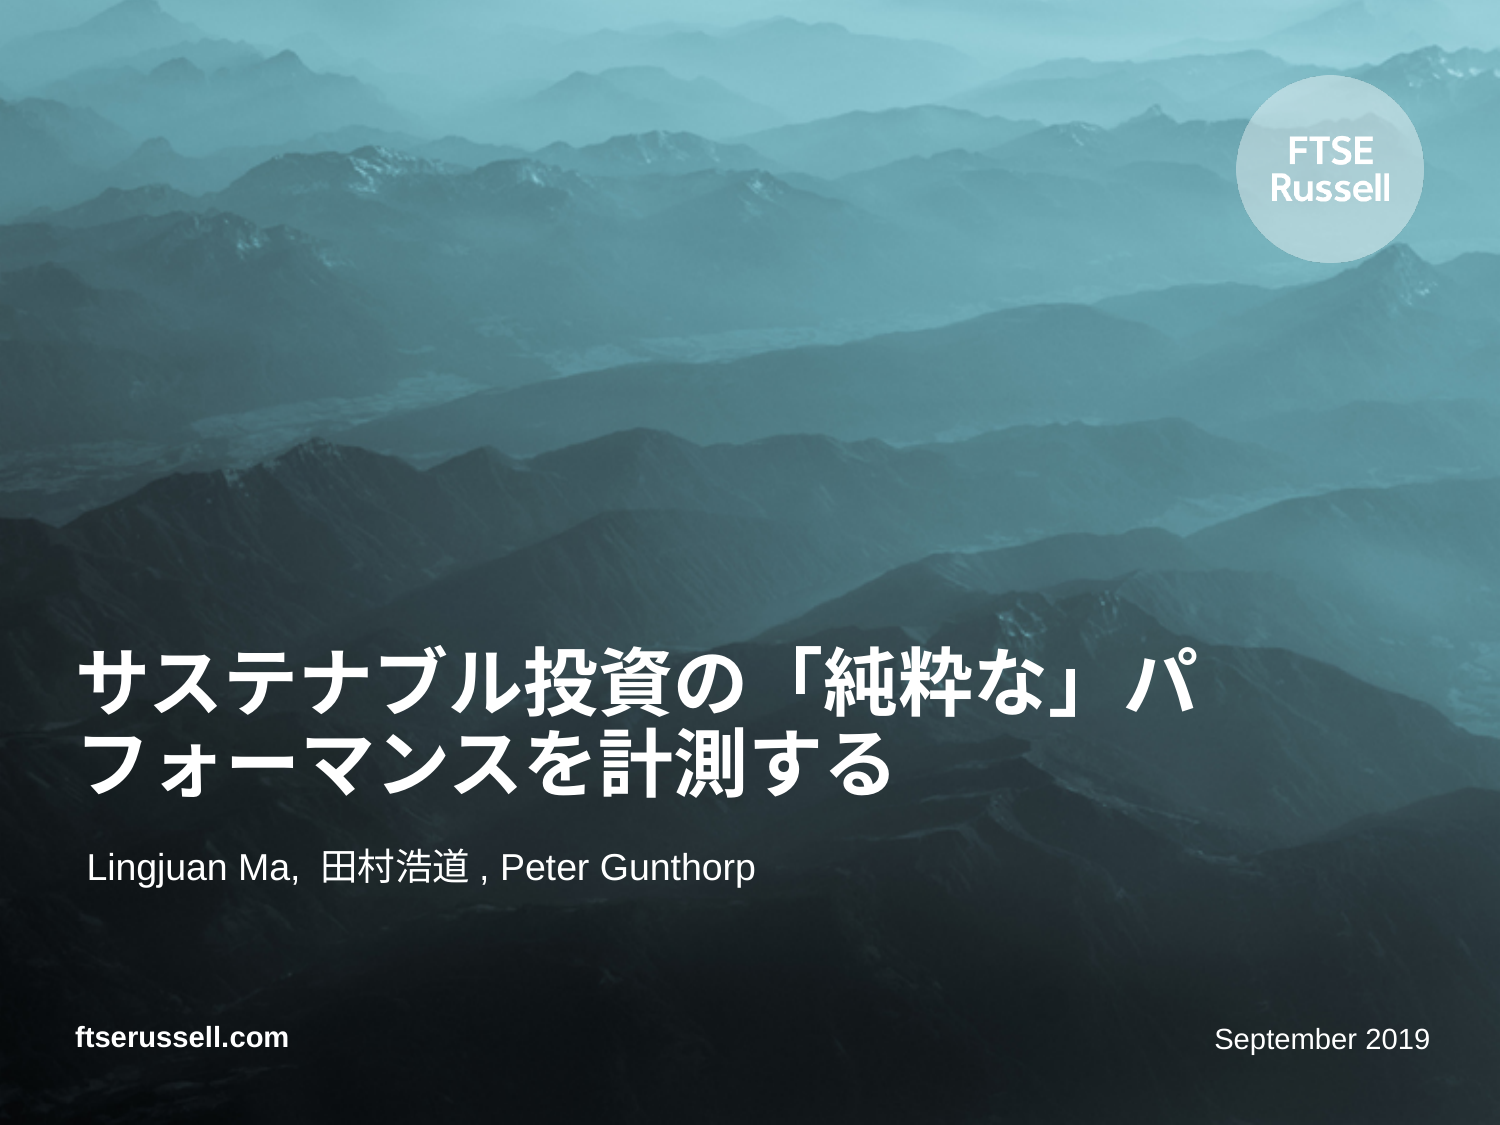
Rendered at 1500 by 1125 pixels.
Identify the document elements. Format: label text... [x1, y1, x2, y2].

picture [0, 0, 1500, 1125]
text_box Lingjuan Ma, 田村浩道, Peter Gunthorp [71, 835, 1213, 941]
title サステナブル投資の「純粋な」パフォーマンスを計測する [75, 68, 1304, 808]
list September 2019 [455, 995, 1431, 1056]
